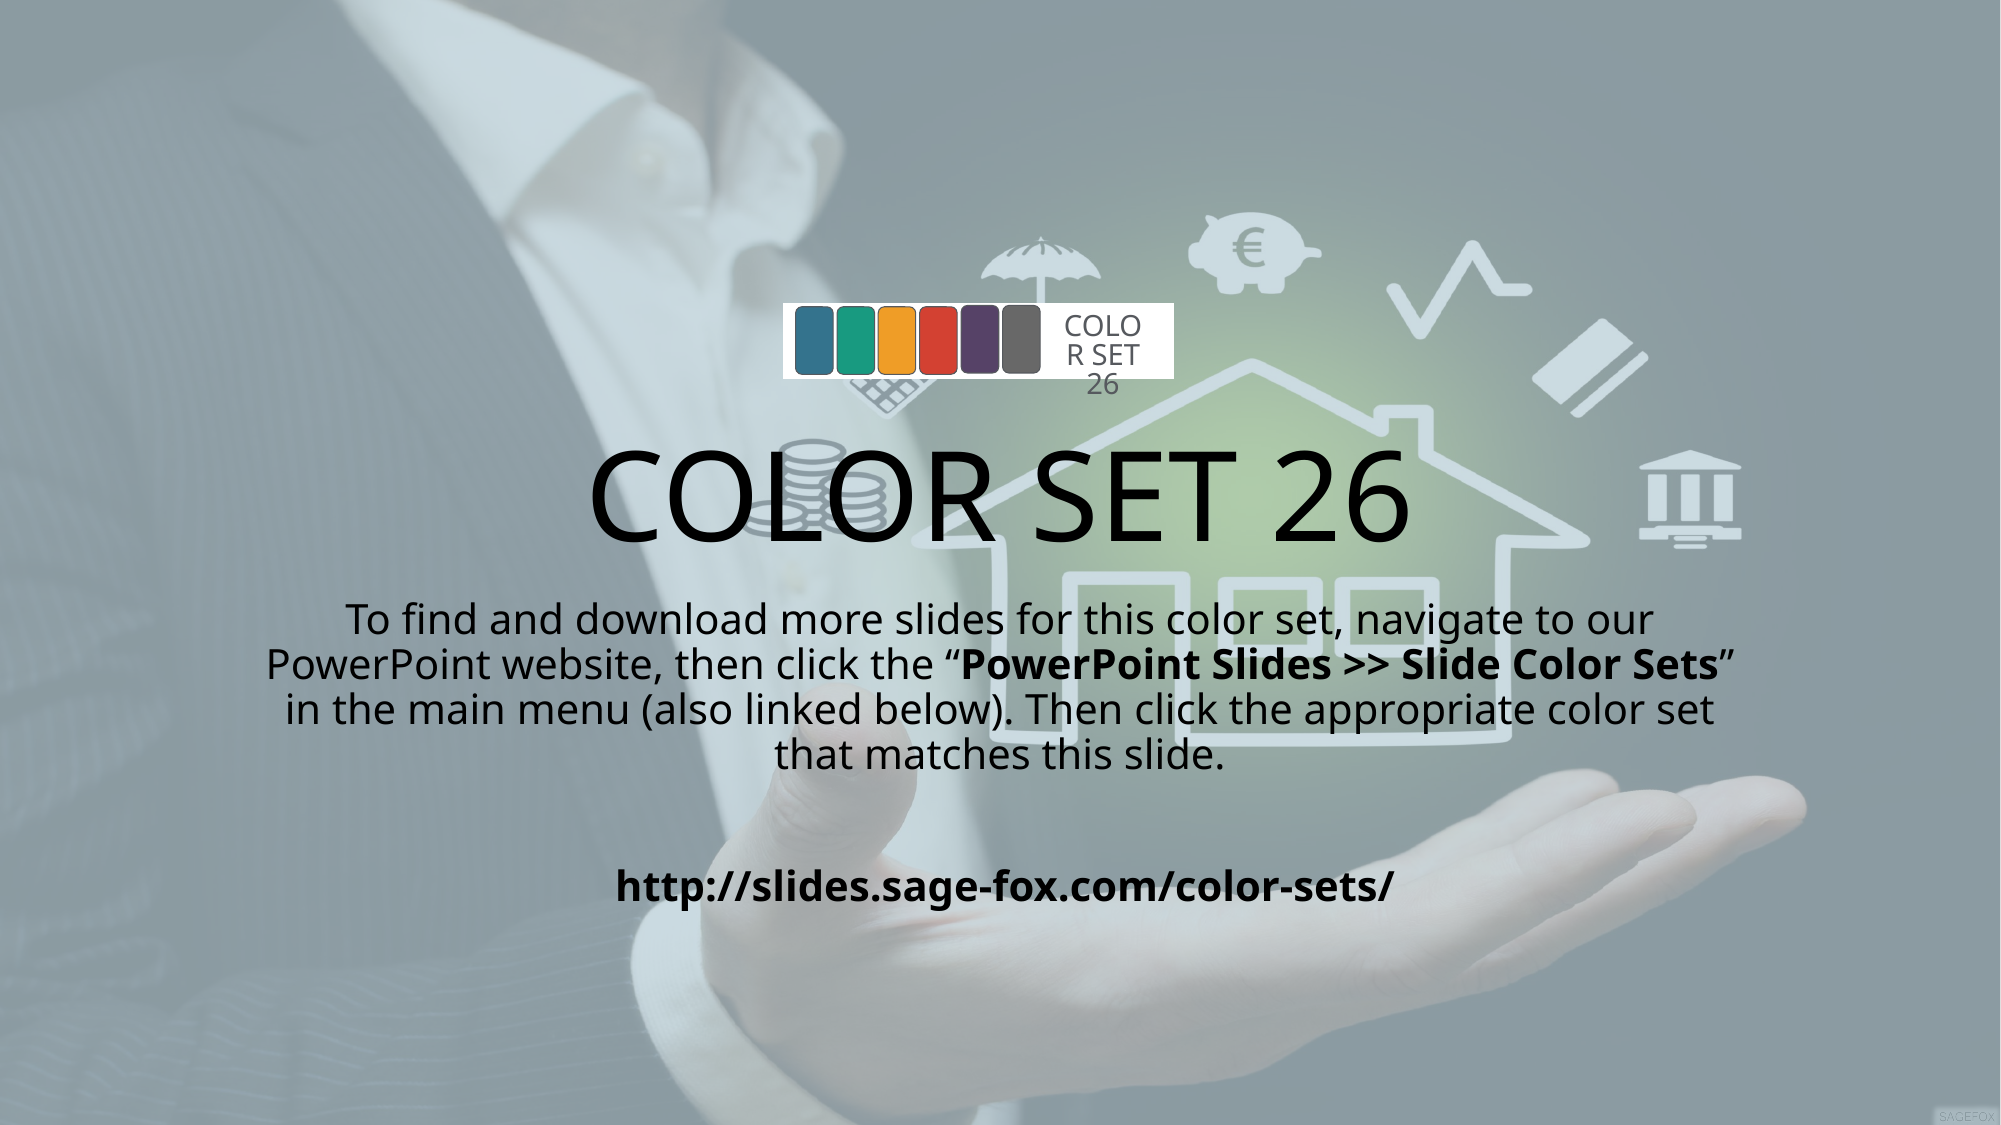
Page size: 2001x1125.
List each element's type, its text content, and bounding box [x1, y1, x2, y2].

title COLOR SET 26 [249, 184, 1750, 576]
subtitle To find and download more slides for this color set, navigate to our PowerPoint website, then click the “PowerPoint Slides >> Slide Color Sets” in the main menu (also linked below). Then click the appropriate color set that matches this slide. http://slides.sage-fox.com/color-sets/ [249, 590, 1750, 863]
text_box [783, 303, 1174, 380]
